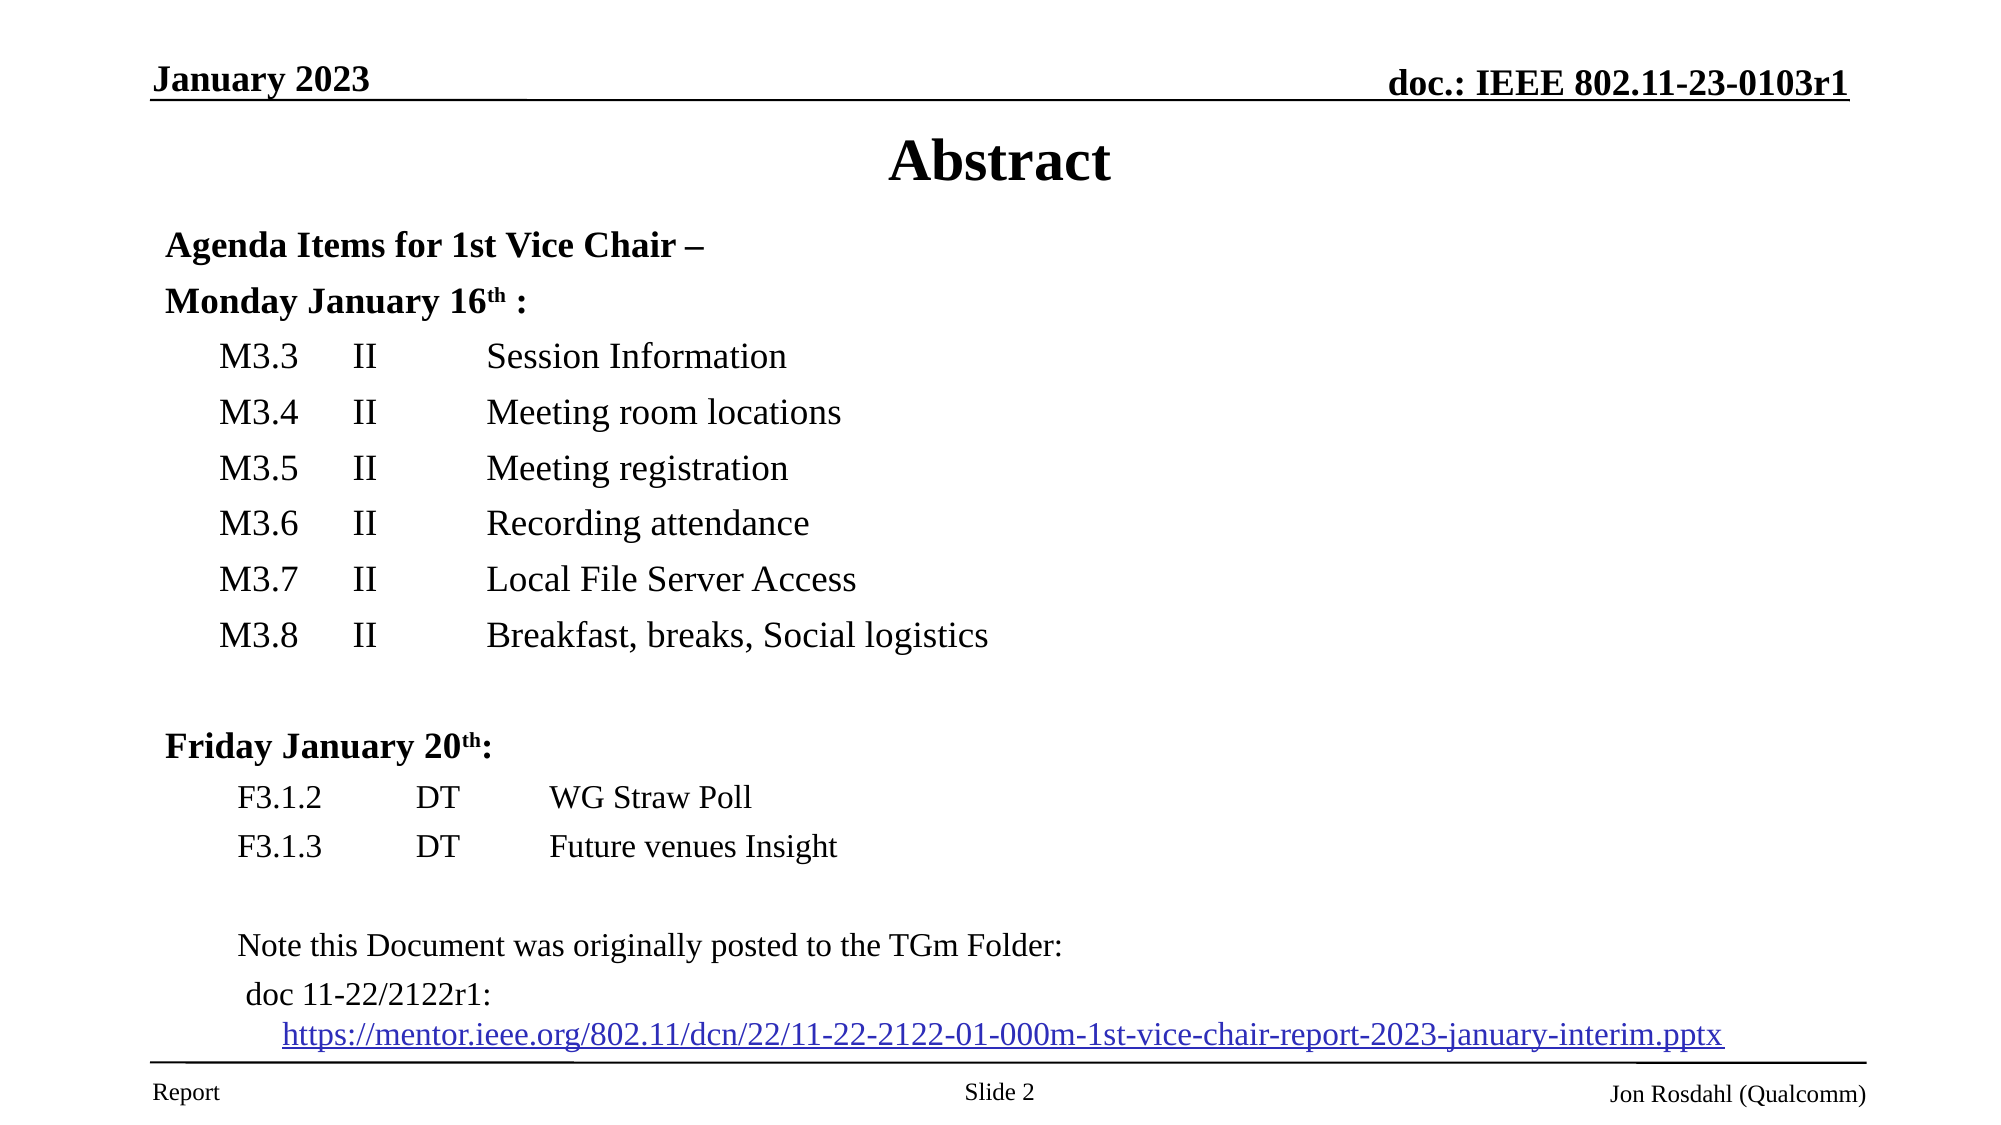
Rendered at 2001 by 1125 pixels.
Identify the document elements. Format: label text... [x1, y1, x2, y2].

slide_number Slide 2 [930, 1075, 1069, 1107]
title Abstract [149, 112, 1850, 201]
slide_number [152, 54, 563, 100]
list Agenda Items for 1st Vice Chair – Monday January 16th : M3.3 II Session Information M3.4 II Meeting room locations M3.5 II Meeting registration M3.6 II Recording attendance M3.7 II Local File Server Access M3.8 II Breakfast, breaks, Social logistics Friday January 20th: F3.1.2 DT WG Straw Poll F3.1.3 DT Future venues Insight Note this Document was originally posted to the TGm Folder: doc 11-22/2122r1: https://mentor.ieee.org/802.11/dcn/22/11-22-2122-01-000m-1st-vice-chair-report-2023-january-interim.pptx [149, 212, 1850, 1063]
footer Jon Rosdahl (Qualcomm) [1169, 1076, 1867, 1108]
